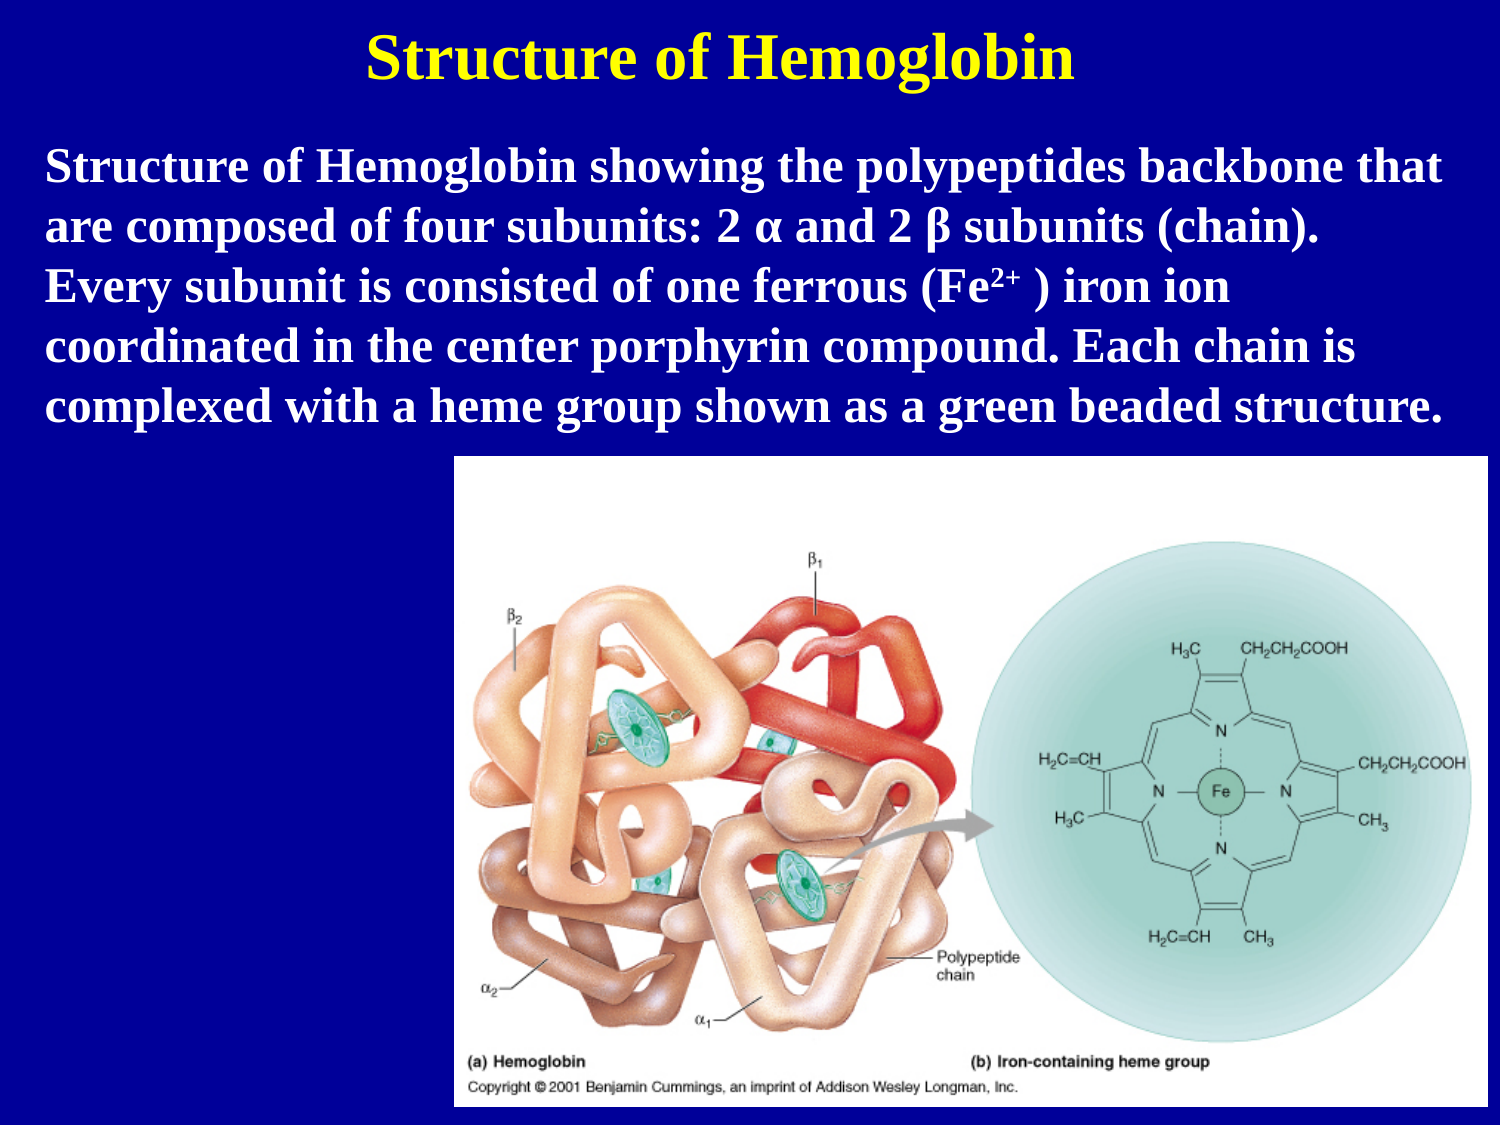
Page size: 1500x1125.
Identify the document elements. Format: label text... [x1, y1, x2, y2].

title Structure of Hemoglobin showing the polypeptides backbone that are composed of four subunits: 2 α and 2 β subunits (chain). Every subunit is consisted of one ferrous (Fe2+ ) iron ion coordinated in the center porphyrin compound. Each chain is complexed with a heme group shown as a green beaded structure. [29, 188, 1460, 377]
picture [454, 455, 1488, 1107]
text_box Structure of Hemoglobin [350, 5, 1092, 100]
